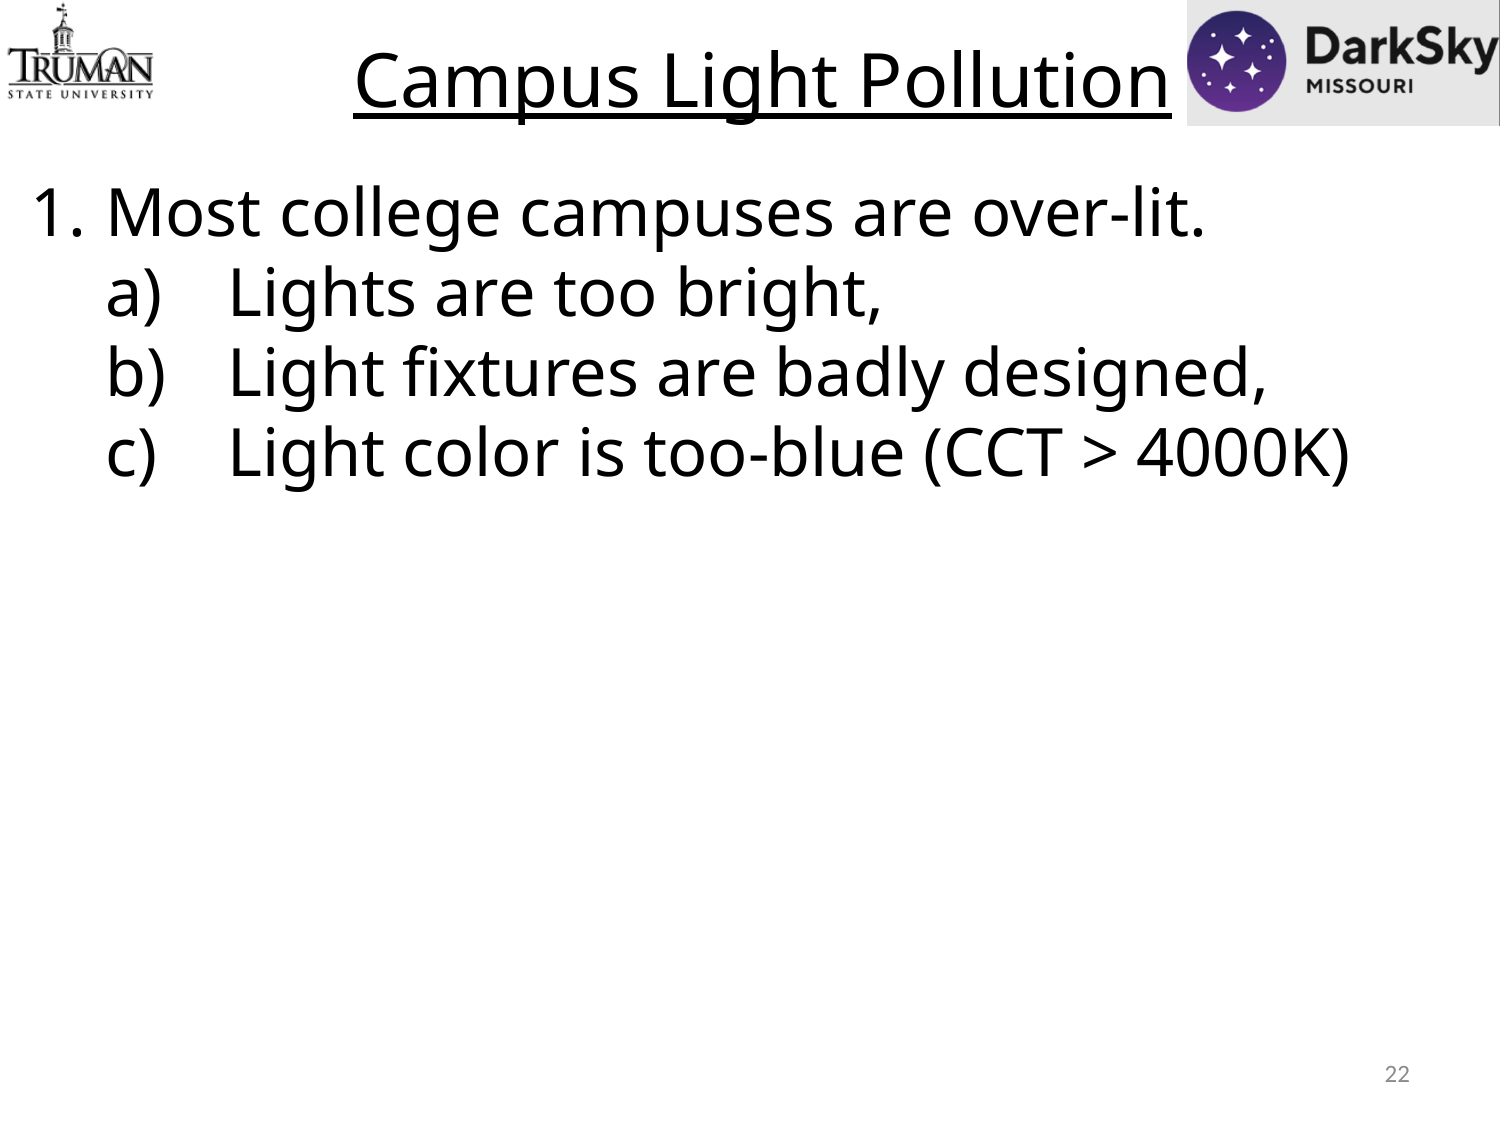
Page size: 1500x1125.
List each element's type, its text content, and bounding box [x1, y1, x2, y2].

picture [1187, 0, 1500, 126]
slide_number 22 [1074, 1042, 1425, 1103]
list Campus Light Pollution [50, 24, 1475, 138]
text_box Most college campuses are over-lit. Lights are too bright, Light fixtures are badly designed, Light color is too-blue (CCT > 4000K) [15, 162, 1500, 498]
picture [1, 0, 163, 113]
